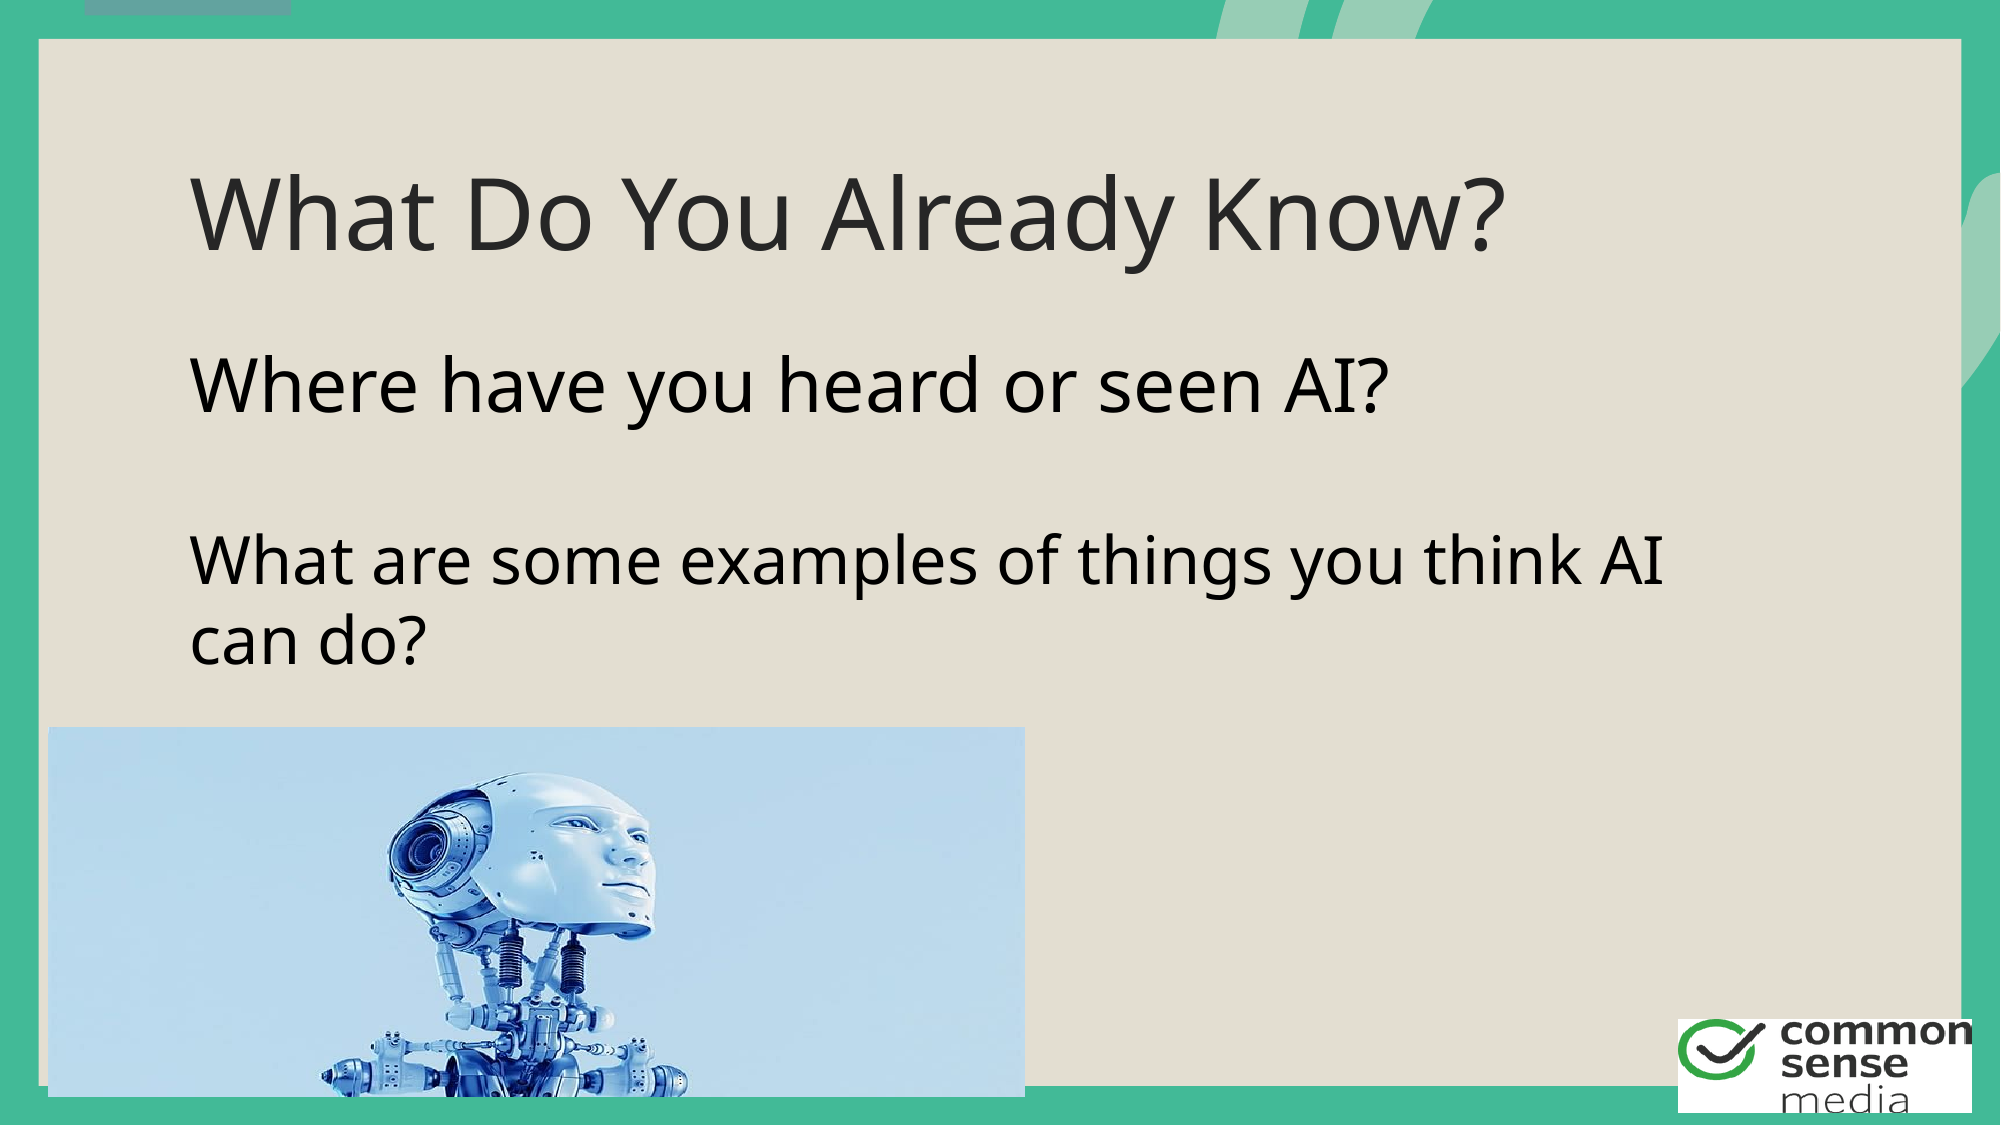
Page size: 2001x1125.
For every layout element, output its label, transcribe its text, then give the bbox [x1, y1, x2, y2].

text_box Where have you heard or seen AI? What are some examples of things you think AI can do? [174, 330, 1795, 765]
picture [48, 727, 1025, 1097]
picture [1678, 1019, 1972, 1113]
title What Do You Already Know? [174, 105, 1825, 331]
